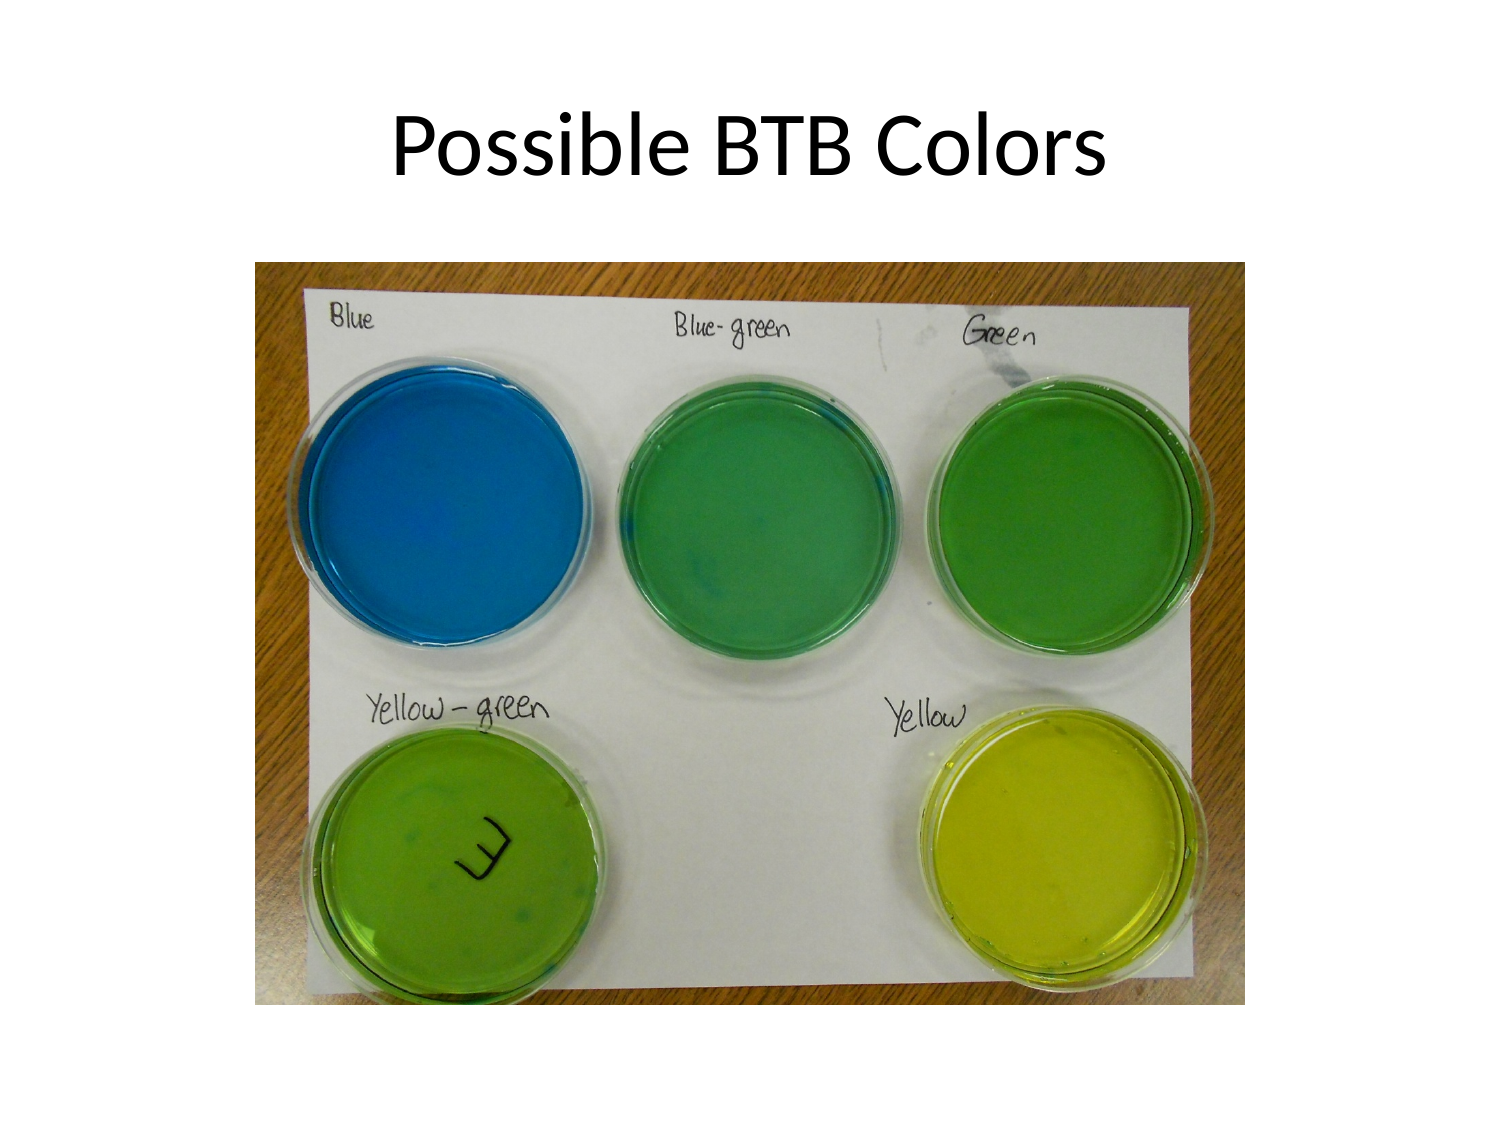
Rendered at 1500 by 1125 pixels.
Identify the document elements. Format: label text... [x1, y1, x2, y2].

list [254, 262, 1246, 1006]
title Possible BTB Colors [75, 45, 1425, 233]
